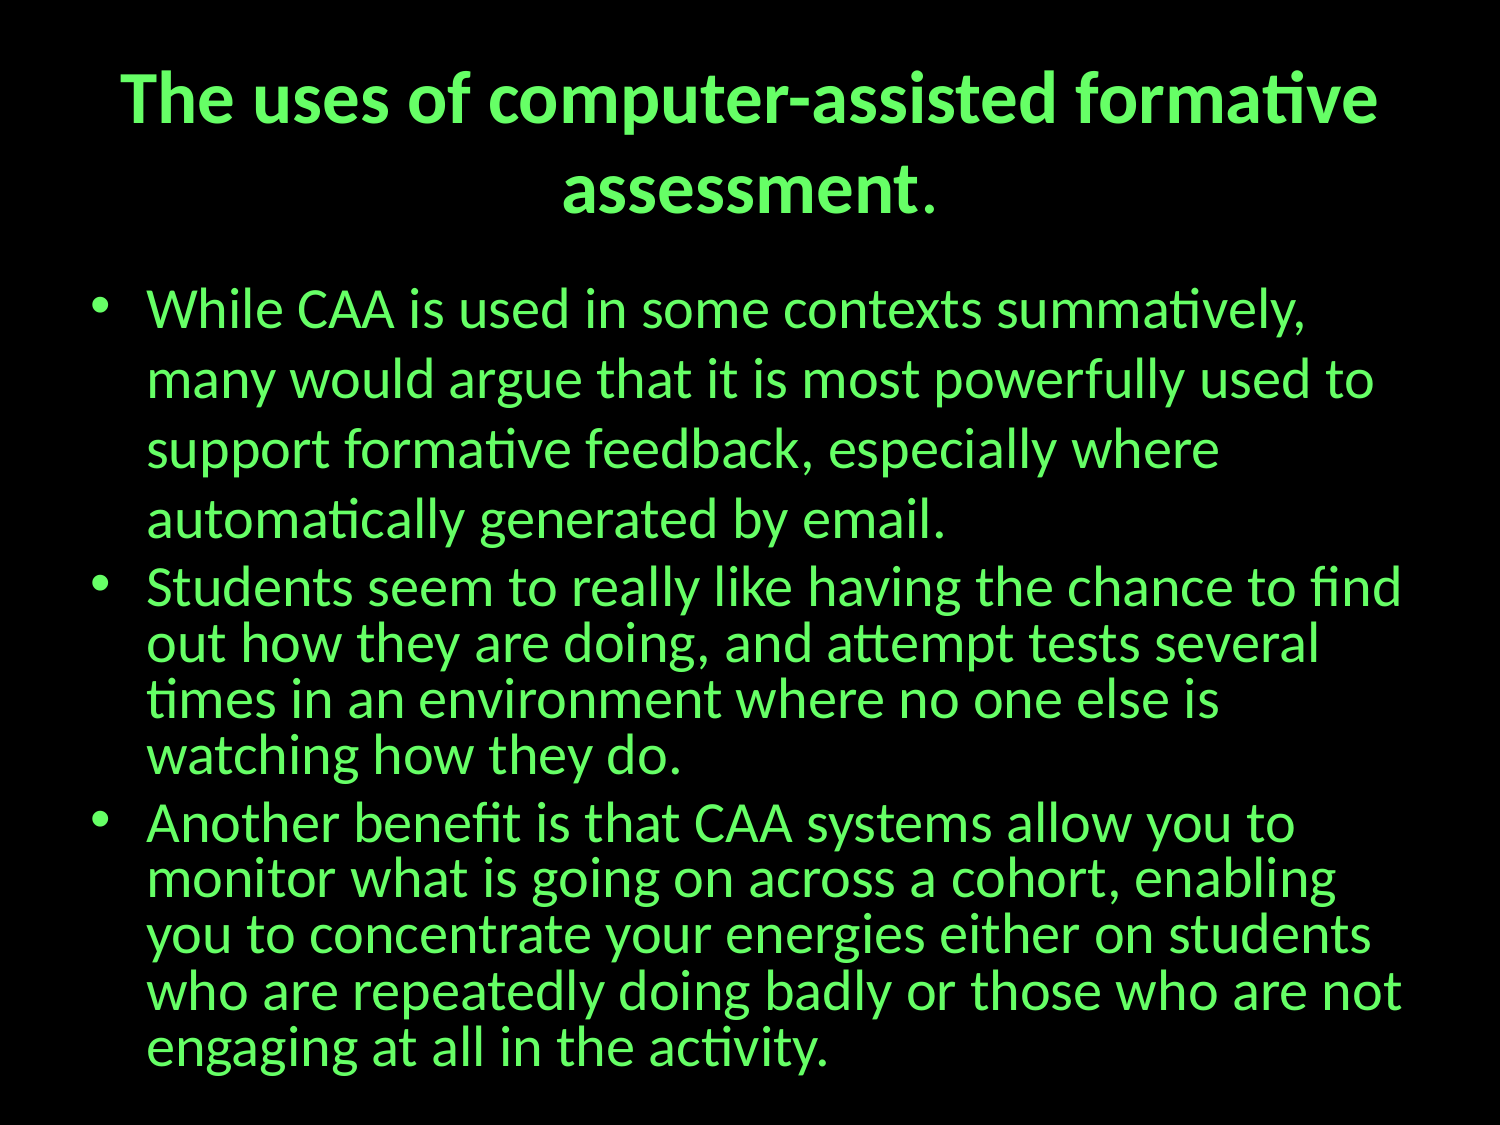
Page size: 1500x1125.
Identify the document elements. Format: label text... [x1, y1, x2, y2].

list While CAA is used in some contexts summatively, many would argue that it is most powerfully used to support formative feedback, especially where automatically generated by email. Students seem to really like having the chance to find out how they are doing, and attempt tests several times in an environment where no one else is watching how they do. Another benefit is that CAA systems allow you to monitor what is going on across a cohort, enabling you to concentrate your energies either on students who are repeatedly doing badly or those who are not engaging at all in the activity. [74, 262, 1426, 1006]
title The uses of computer-assisted formative assessment. [74, 44, 1426, 233]
